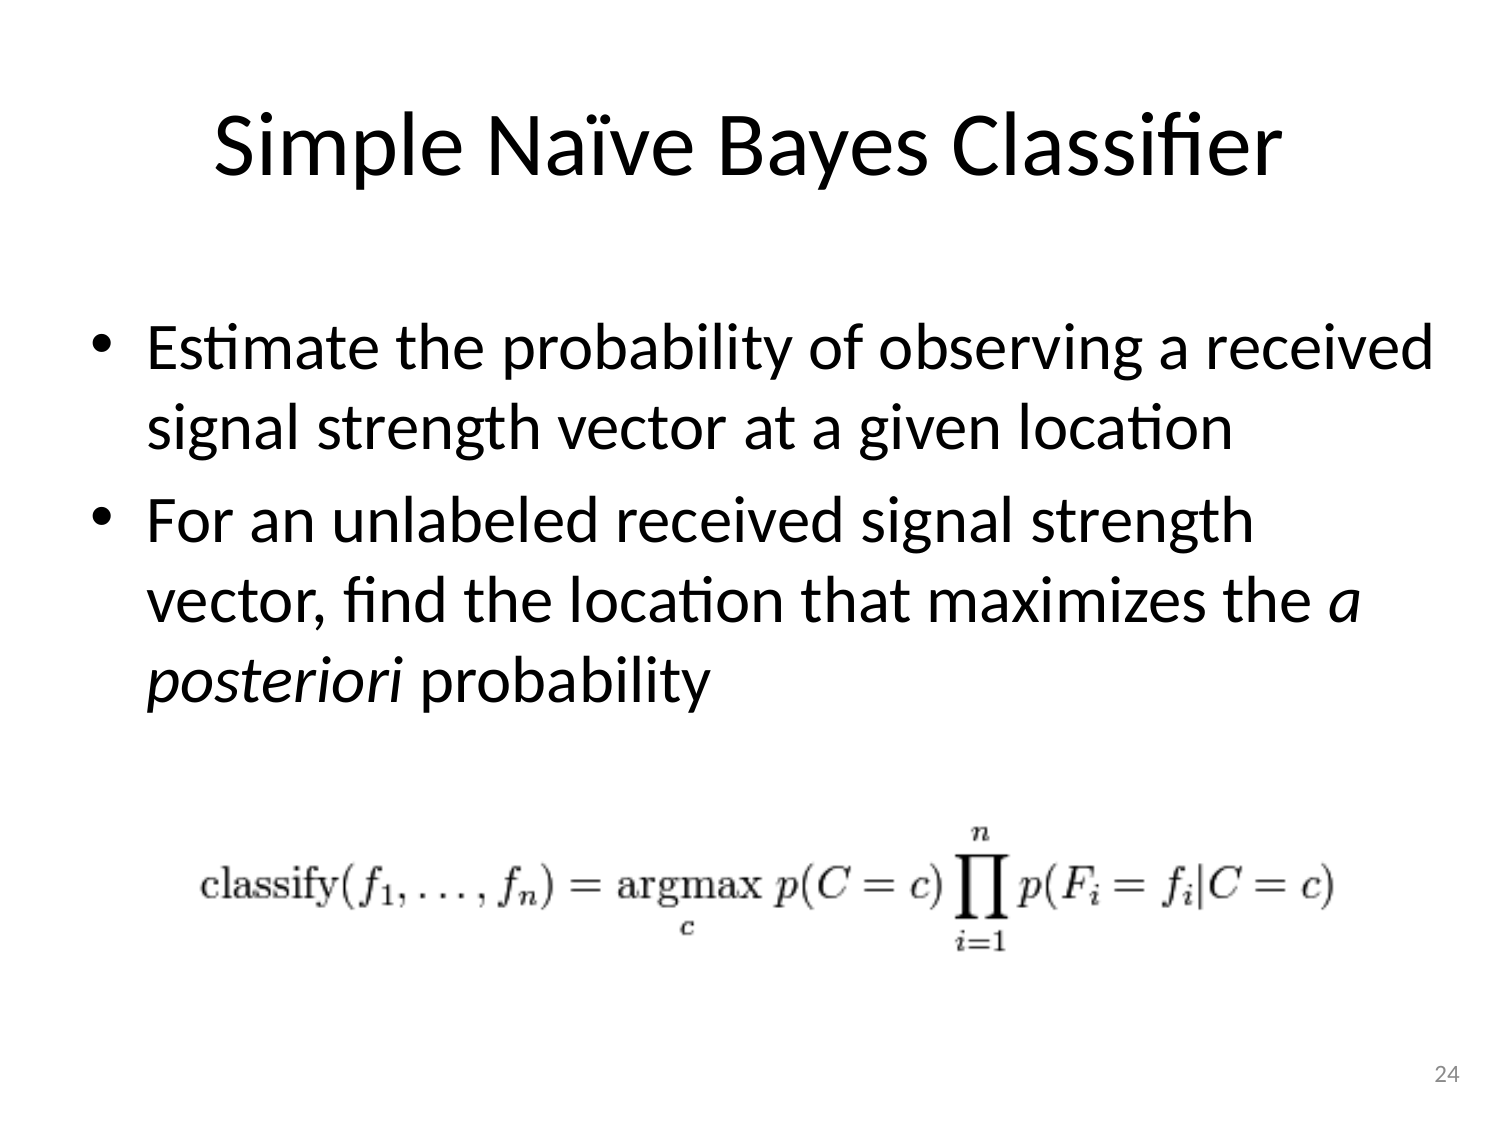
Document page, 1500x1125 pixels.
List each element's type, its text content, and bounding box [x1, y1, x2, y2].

list Estimate the probability of observing a received signal strength vector at a given location For an unlabeled received signal strength vector, find the location that maximizes the a posteriori probability [74, 294, 1463, 738]
slide_number 23 [1074, 1042, 1475, 1103]
title Simple Naïve Bayes Classifier [74, 44, 1426, 233]
picture [162, 823, 1338, 963]
